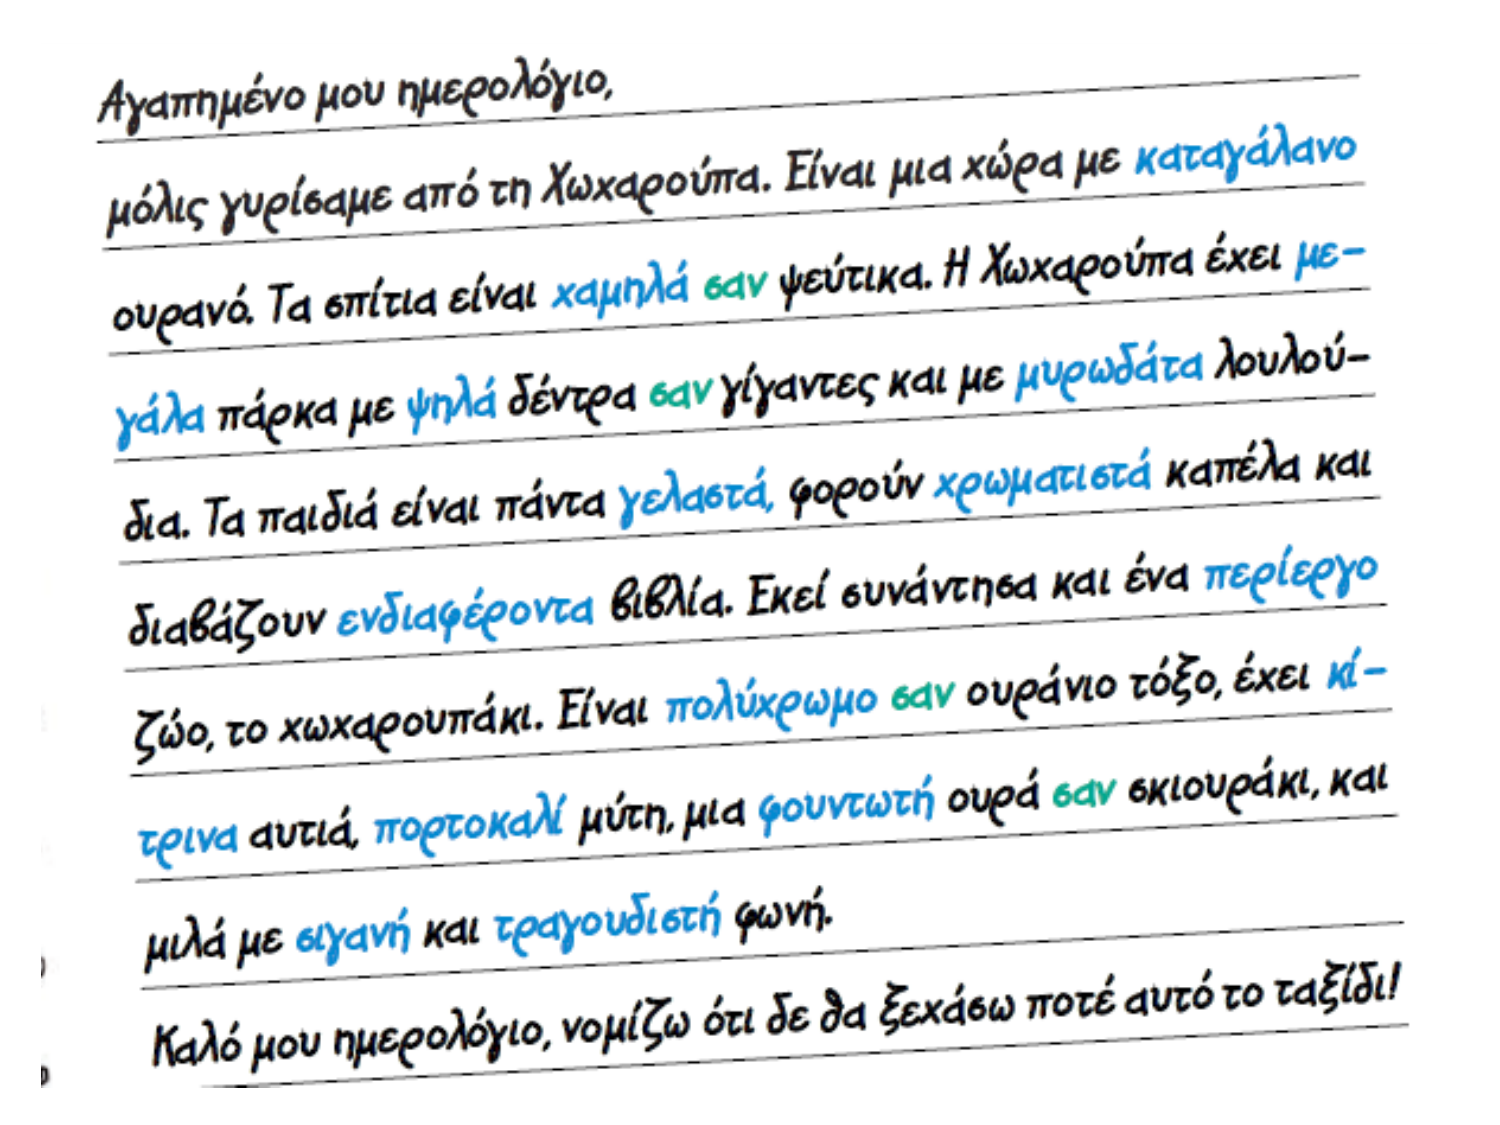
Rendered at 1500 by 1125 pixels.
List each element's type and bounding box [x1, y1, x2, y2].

list [40, 42, 1438, 1089]
